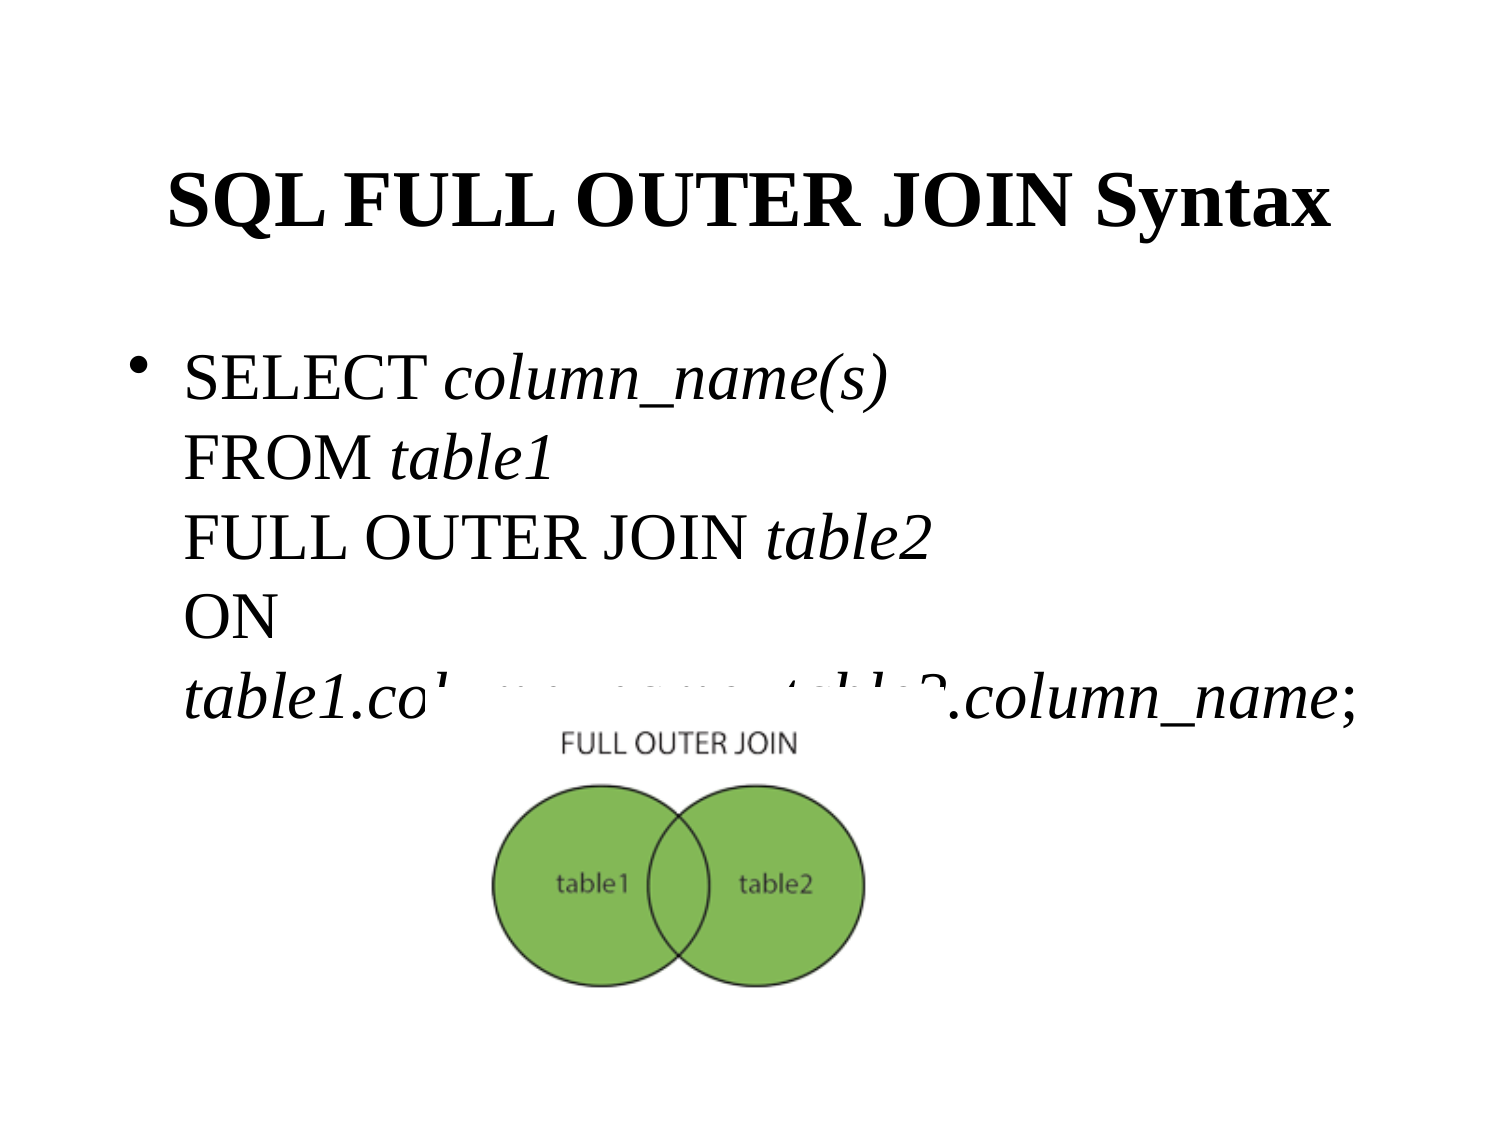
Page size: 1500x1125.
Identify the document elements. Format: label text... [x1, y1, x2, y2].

list SELECT column_name(s) FROM table1 FULL OUTER JOIN table2 ON table1.column_name=table2.column_name; [112, 324, 1388, 1001]
picture [424, 687, 944, 1026]
title SQL FULL OUTER JOIN Syntax [112, 99, 1388, 288]
